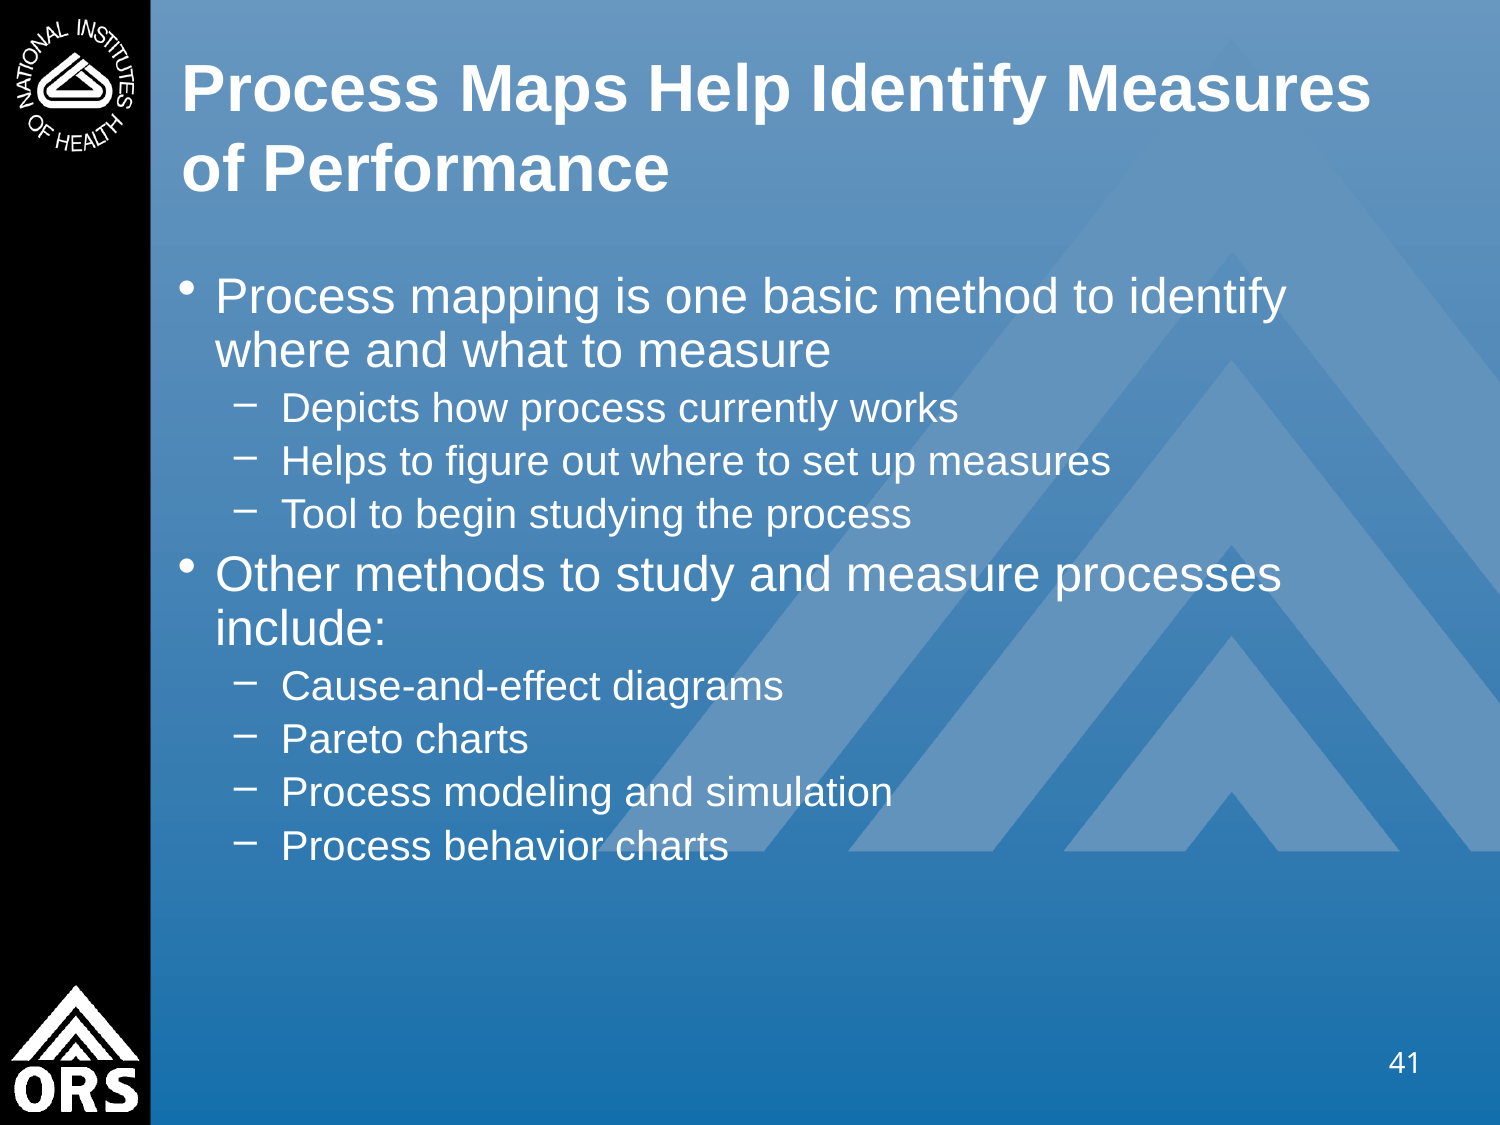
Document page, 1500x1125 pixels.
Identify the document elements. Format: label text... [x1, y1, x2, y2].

list Process mapping is one basic method to identify where and what to measure Depicts how process currently works Helps to figure out where to set up measures Tool to begin studying the process Other methods to study and measure processes include: Cause-and-effect diagrams Pareto charts Process modeling and simulation Process behavior charts [162, 262, 1438, 913]
title Process Maps Help Identify Measures of Performance [166, 24, 1442, 213]
slide_number 41 [1124, 1036, 1438, 1112]
picture [0, 0, 1500, 1125]
